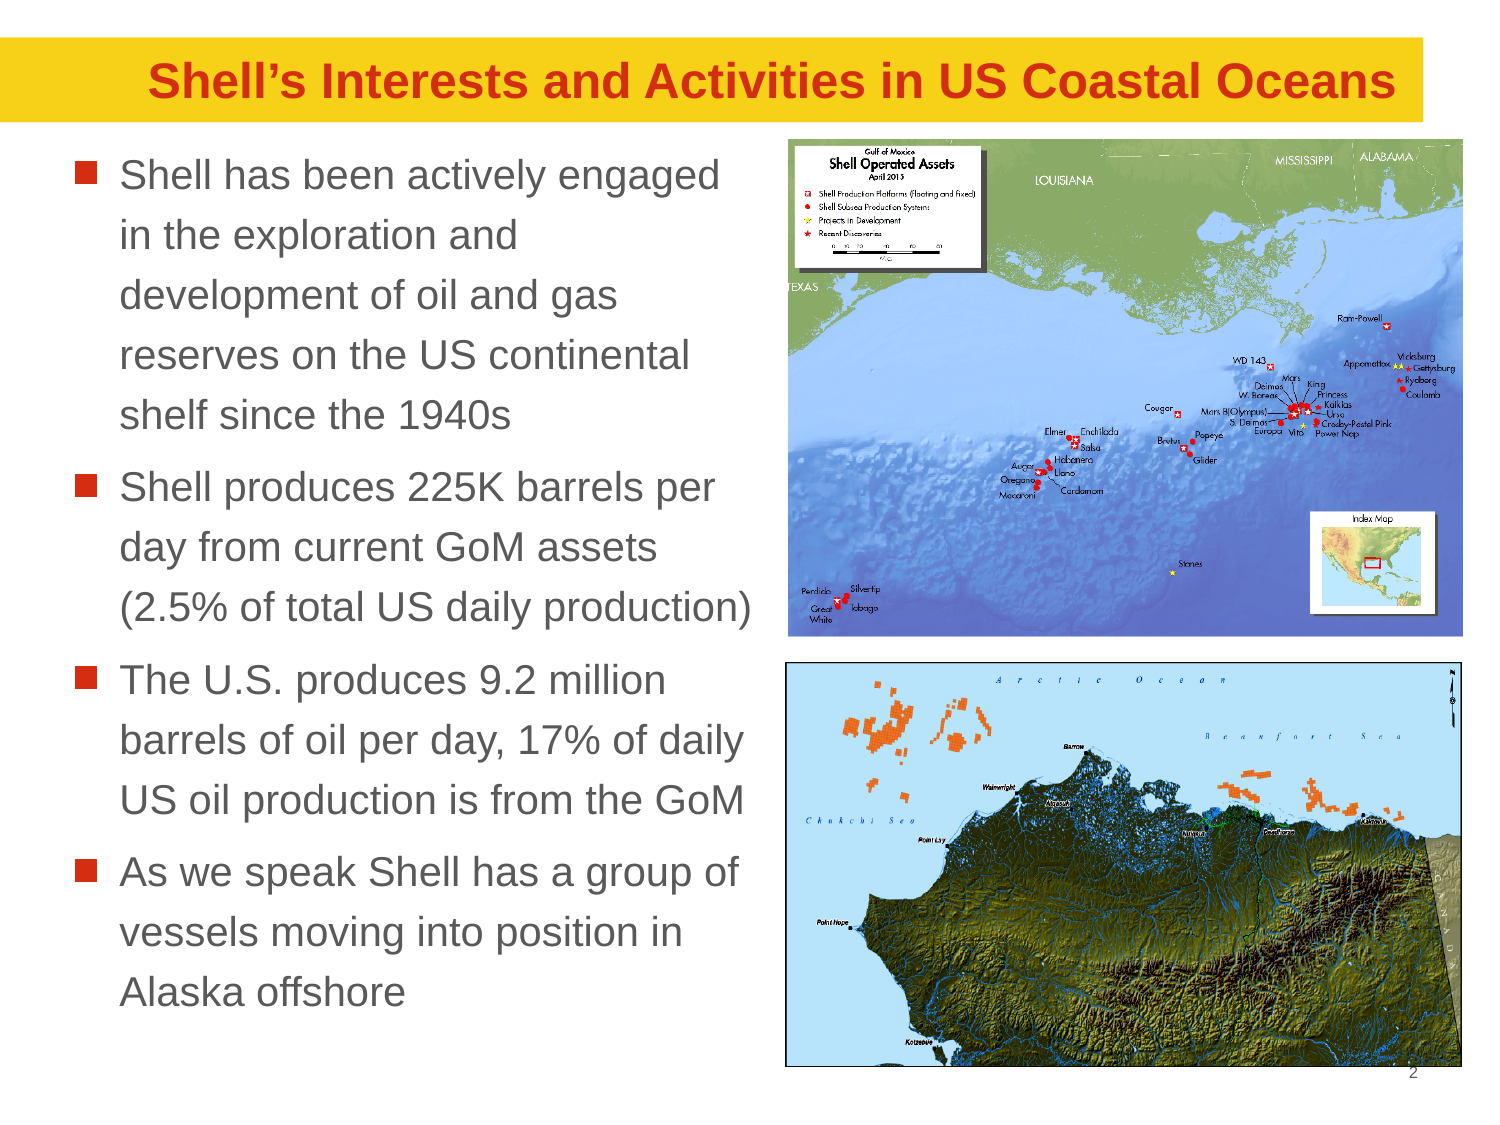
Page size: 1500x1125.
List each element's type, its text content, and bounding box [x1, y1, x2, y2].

title Shell’s Interests and Activities in US Coastal Oceans [147, 48, 1412, 118]
list Shell has been actively engaged in the exploration and development of oil and gas reserves on the US continental shelf since the 1940s Shell produces 225K barrels per day from current GoM assets (2.5% of total US daily production) The U.S. produces 9.2 million barrels of oil per day, 17% of daily US oil production is from the GoM As we speak Shell has a group of vessels moving into position in Alaska offshore [74, 137, 763, 970]
picture [75, 859, 97, 882]
picture [75, 666, 97, 689]
picture [75, 474, 97, 497]
picture [785, 662, 1461, 1067]
picture [75, 161, 97, 184]
picture [787, 137, 1463, 638]
